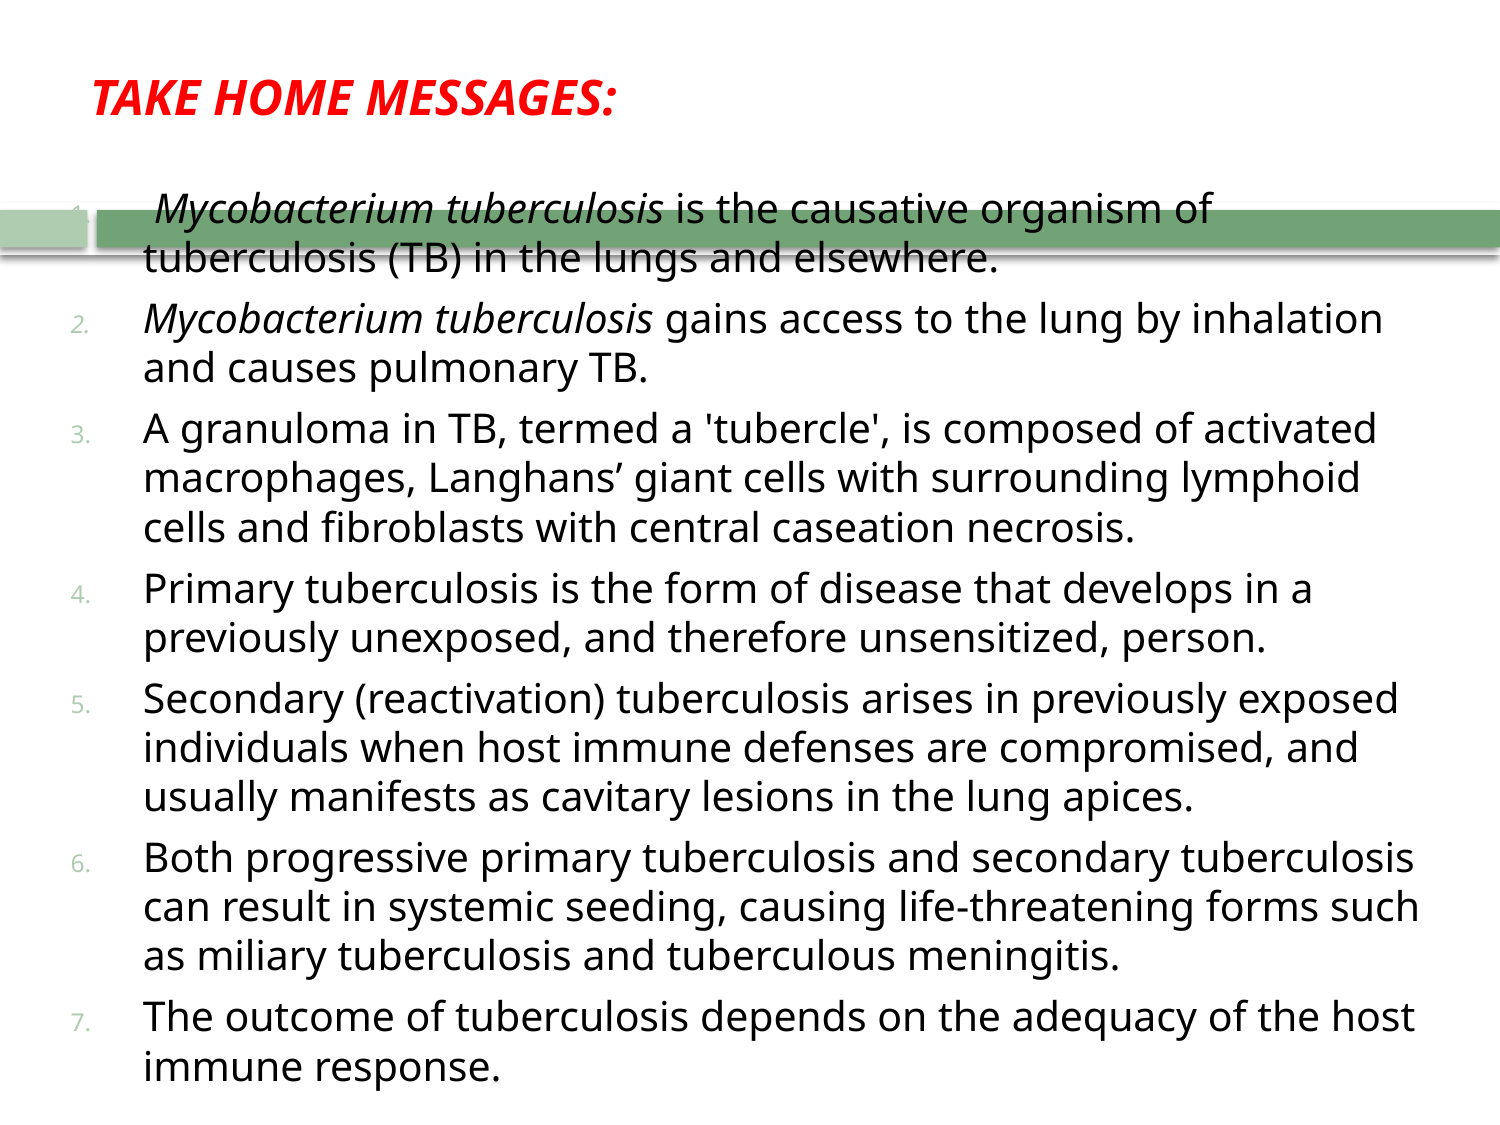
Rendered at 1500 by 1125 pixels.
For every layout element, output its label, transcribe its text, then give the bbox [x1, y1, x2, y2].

list Mycobacterium tuberculosis is the causative organism of tuberculosis (TB) in the lungs and elsewhere. Mycobacterium tuberculosis gains access to the lung by inhalation and causes pulmonary TB. A granuloma in TB, termed a 'tubercle', is composed of activated macrophages, Langhans’ giant cells with surrounding lymphoid cells and fibroblasts with central caseation necrosis. Primary tuberculosis is the form of disease that develops in a previously unexposed, and therefore unsensitized, person. Secondary (reactivation) tuberculosis arises in previously exposed individuals when host immune defenses are compromised, and usually manifests as cavitary lesions in the lung apices. Both progressive primary tuberculosis and secondary tuberculosis can result in systemic seeding, causing life-threatening forms such as miliary tuberculosis and tuberculous meningitis. The outcome of tuberculosis depends on the adequacy of the host immune response. [50, 174, 1463, 1100]
title TAKE HOME MESSAGES: [75, 0, 1300, 174]
